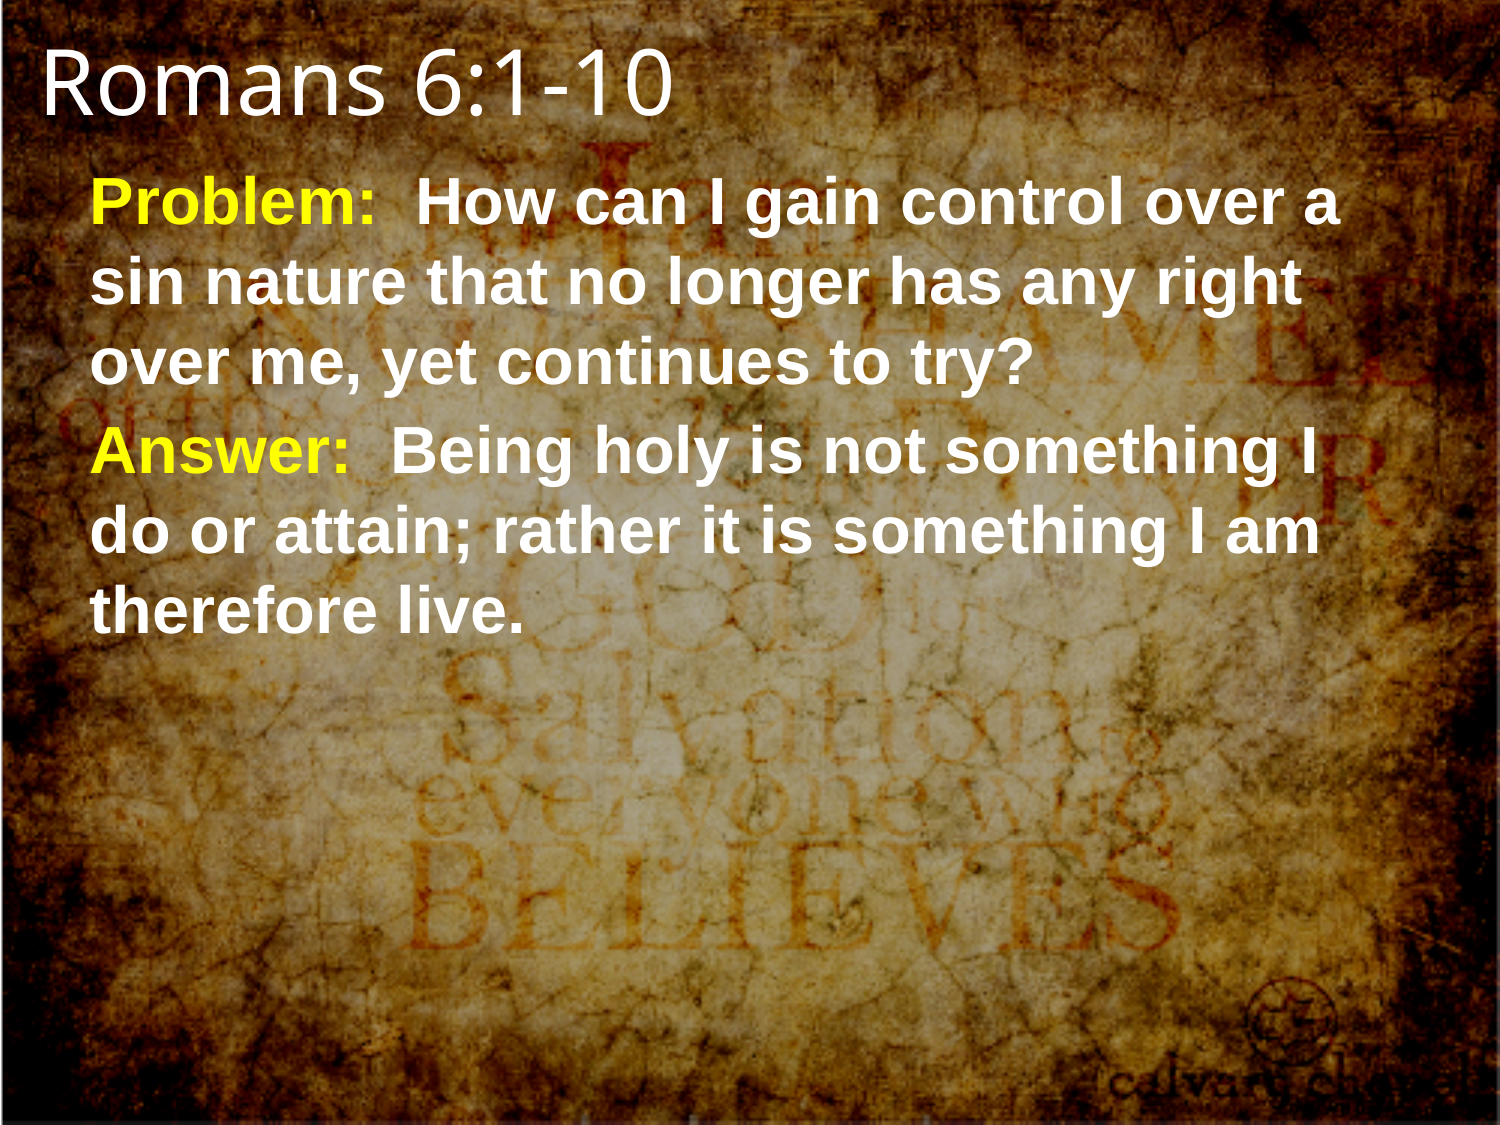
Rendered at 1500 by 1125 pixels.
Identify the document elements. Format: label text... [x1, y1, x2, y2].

picture [0, 0, 1500, 1125]
text_box Romans 6:1-10 [61, 6, 1053, 153]
text_box Problem: How can I gain control over a sin nature that no longer has any right over me, yet continues to try? [74, 150, 1425, 399]
text_box Answer: Being holy is not something I do or attain; rather it is something I am therefore live. [74, 399, 1425, 655]
